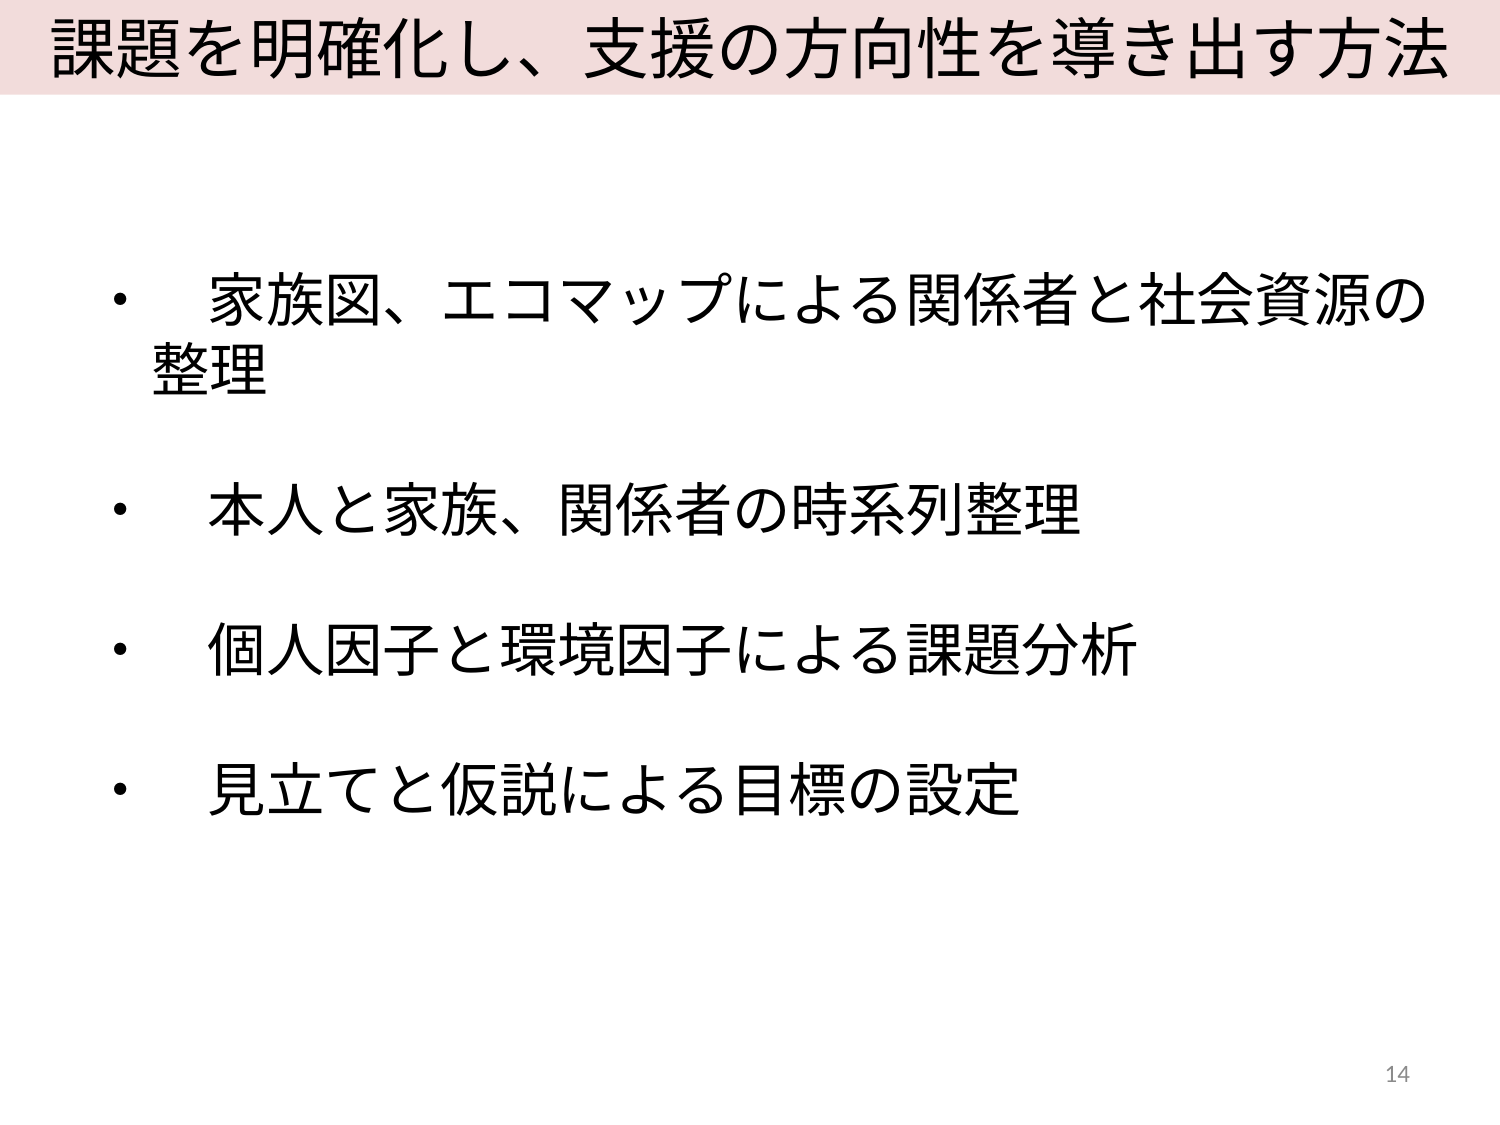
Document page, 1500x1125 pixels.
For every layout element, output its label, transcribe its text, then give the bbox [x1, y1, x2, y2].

text_box ・ 家族図、エコマップによる関係者と社会資源の整理 ・ 本人と家族、関係者の時系列整理 ・ 個人因子と環境因子による課題分析 ・ 見立てと仮説による目標の設定 [76, 255, 1471, 901]
text_box 課題を明確化し、支援の方向性を導き出す方法 [0, 0, 1500, 95]
slide_number 14 [1074, 1042, 1425, 1103]
